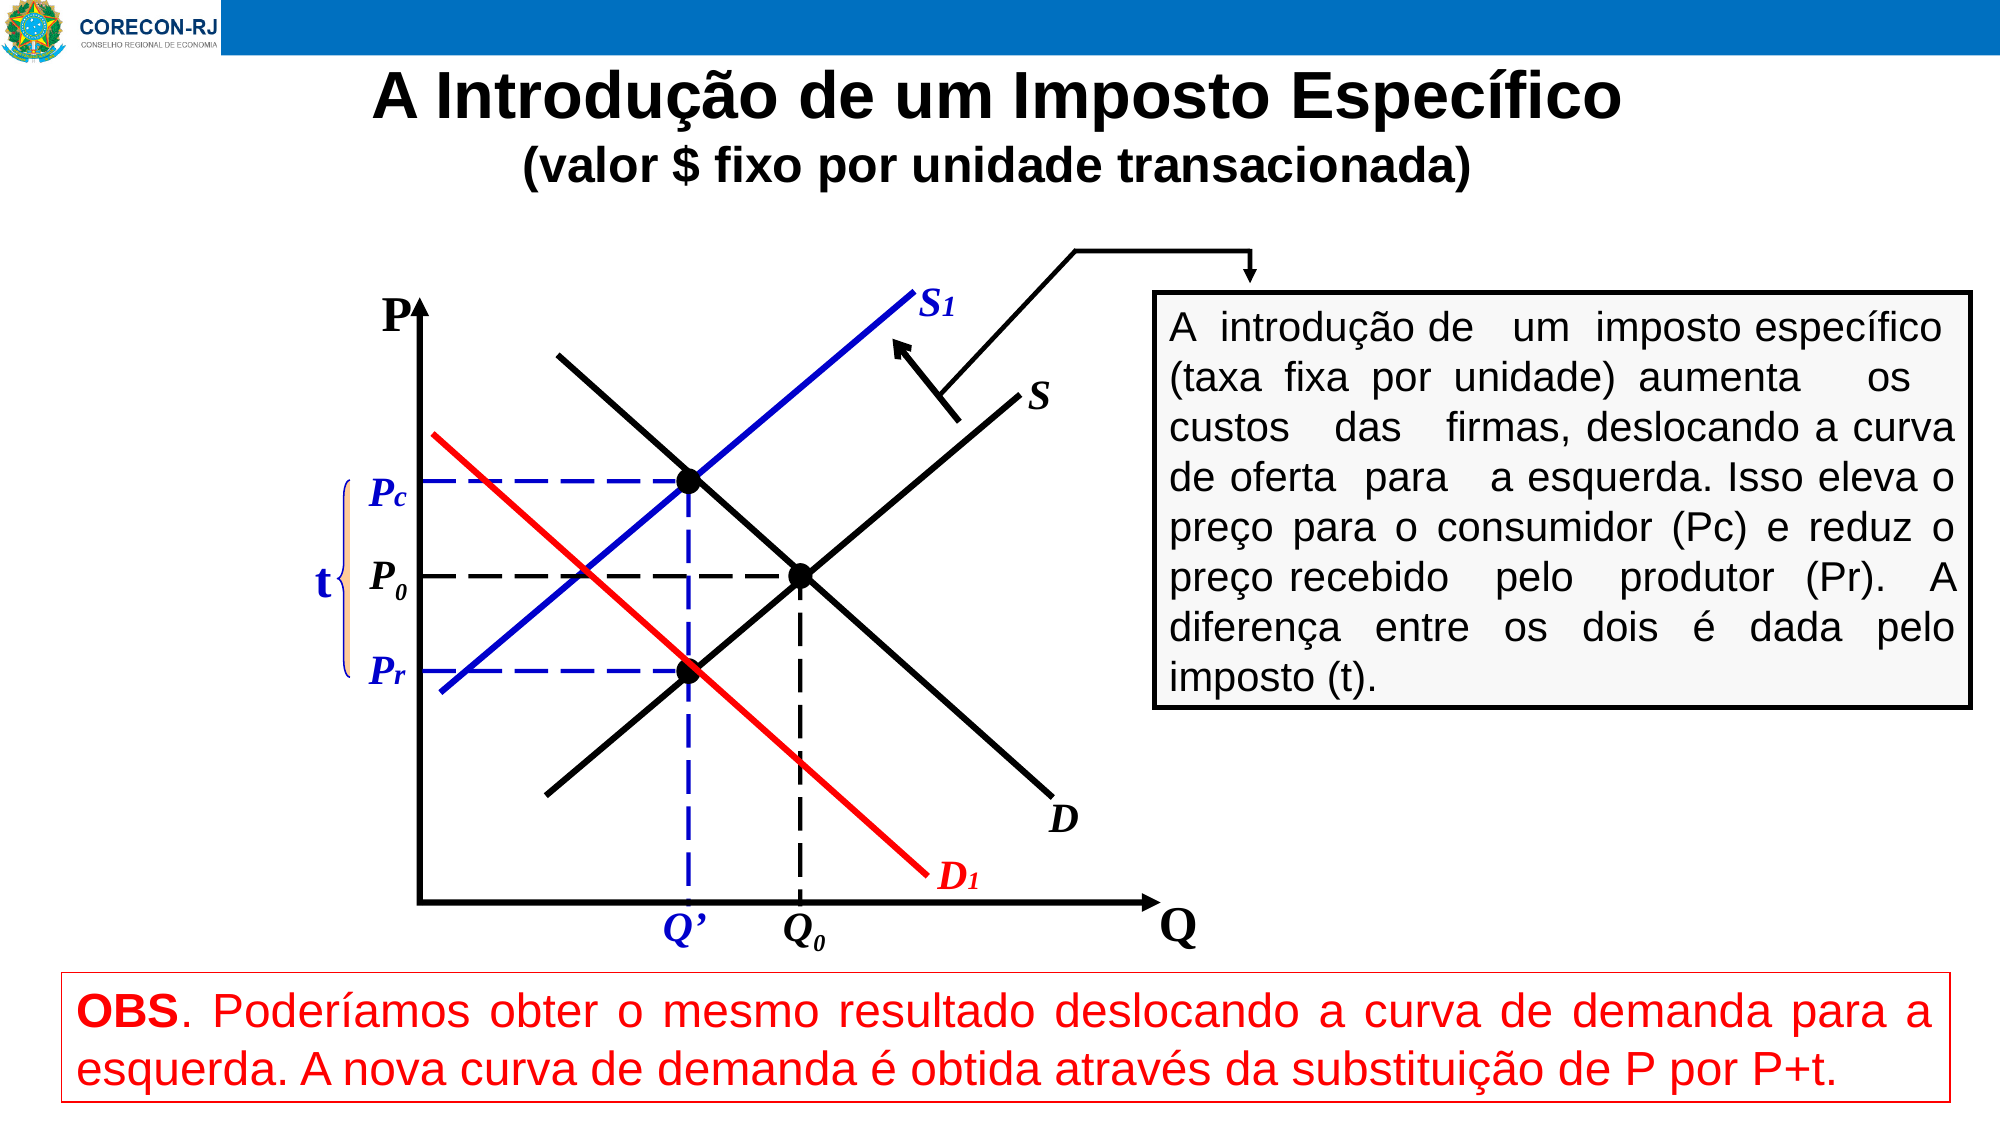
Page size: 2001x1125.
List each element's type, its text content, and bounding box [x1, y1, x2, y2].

text_box A Introdução de um Imposto Específico (valor $ fixo por unidade transacionada) [305, 34, 1691, 210]
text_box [422, 248, 1971, 958]
text_box P [366, 274, 416, 349]
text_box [61, 433, 1951, 1105]
picture [0, 0, 221, 65]
